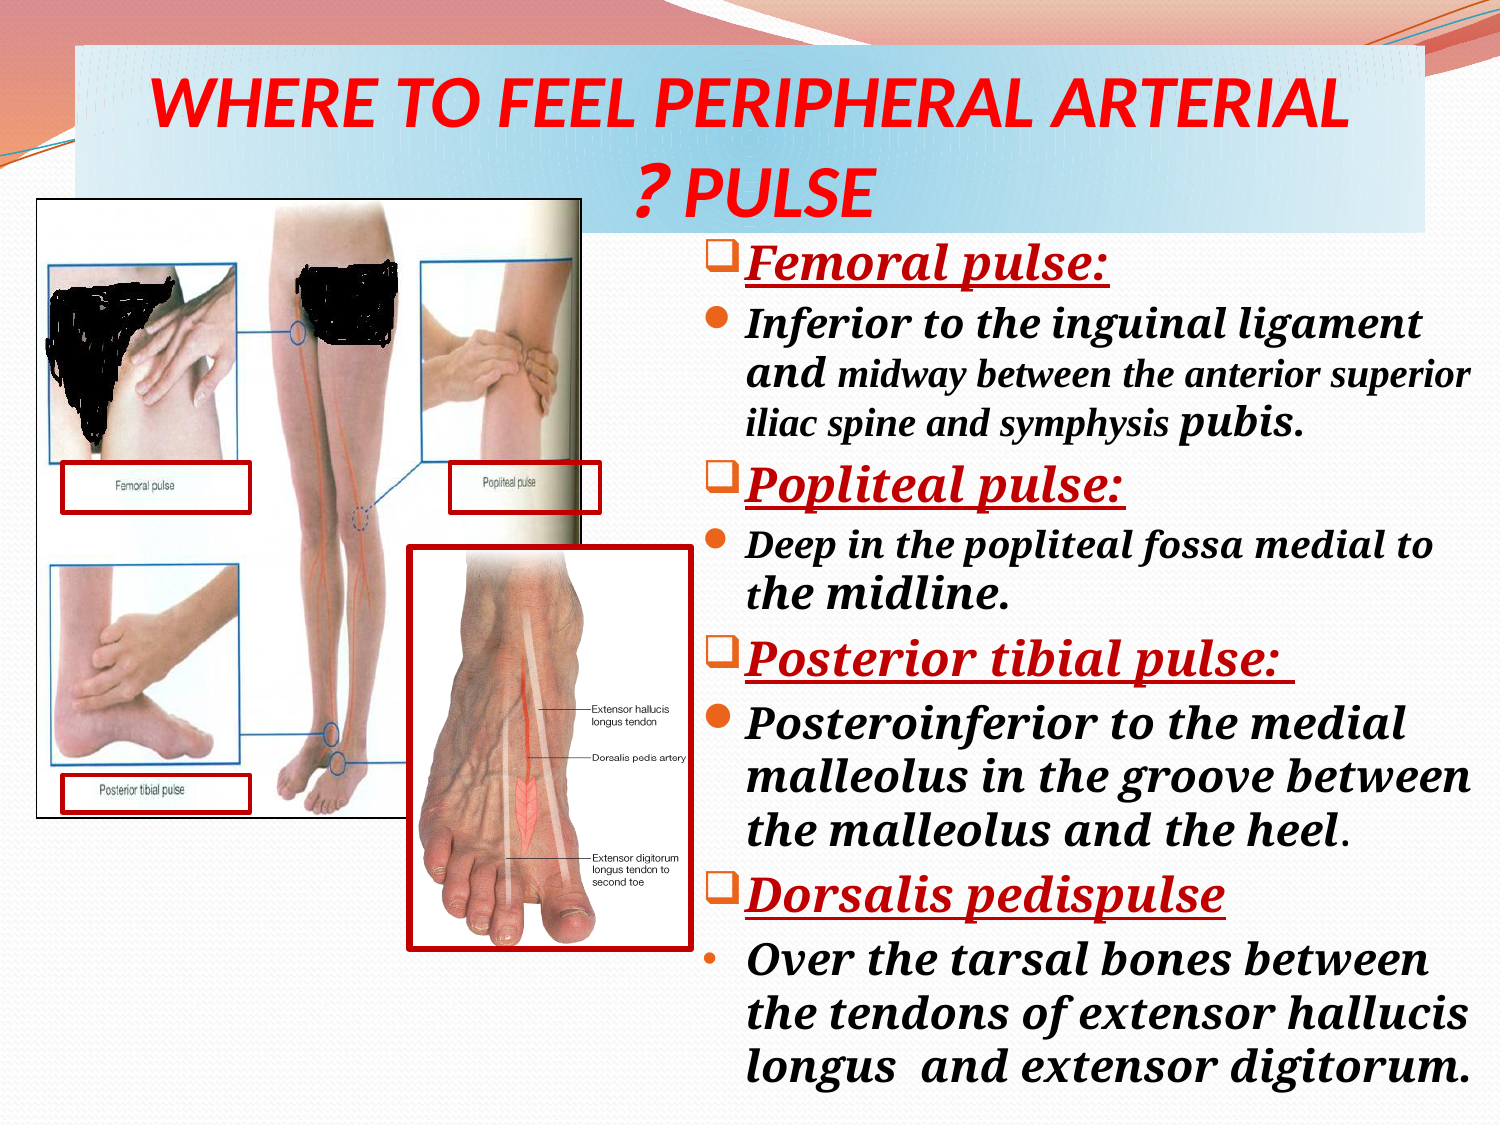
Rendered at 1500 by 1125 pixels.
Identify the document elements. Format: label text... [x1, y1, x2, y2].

title WHERE TO FEEL PERIPHERAL ARTERIAL PULSE ? [75, 45, 1425, 233]
picture [37, 199, 689, 947]
list Femoral pulse: Inferior to the inguinal ligament and midway between the anterior superior iliac spine and symphysis pubis. Popliteal pulse: Deep in the popliteal fossa medial to the midline. Posterior tibial pulse: Posteroinferior to the medial malleolus in the groove between the malleolus and the heel. Dorsalis pedispulse Over the tarsal bones between the tendons of extensor hallucis longus and extensor digitorum. [687, 224, 1500, 1125]
text_box [586, 460, 602, 515]
